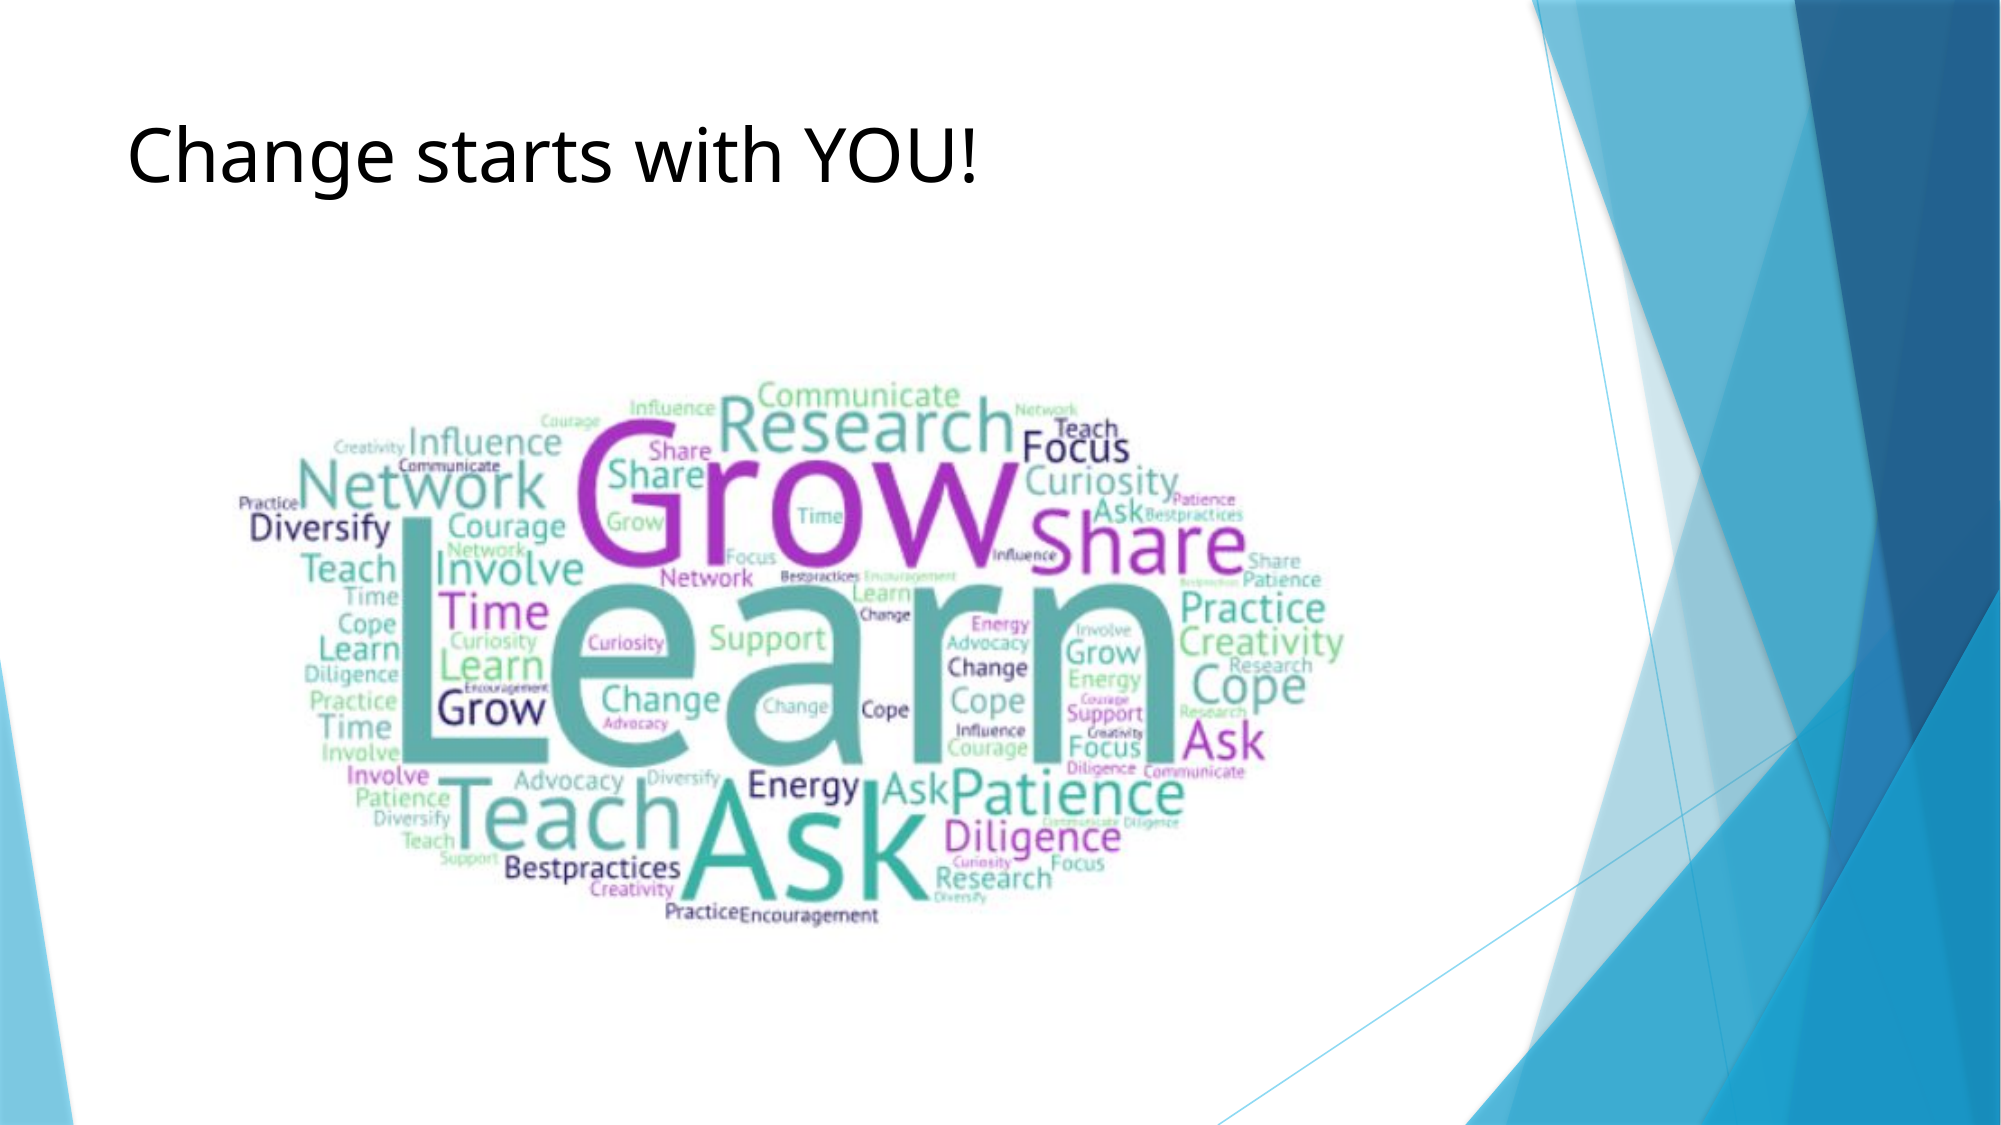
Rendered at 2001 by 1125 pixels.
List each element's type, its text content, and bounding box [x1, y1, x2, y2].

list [204, 365, 1373, 953]
title Change starts with YOU! [111, 99, 1522, 317]
